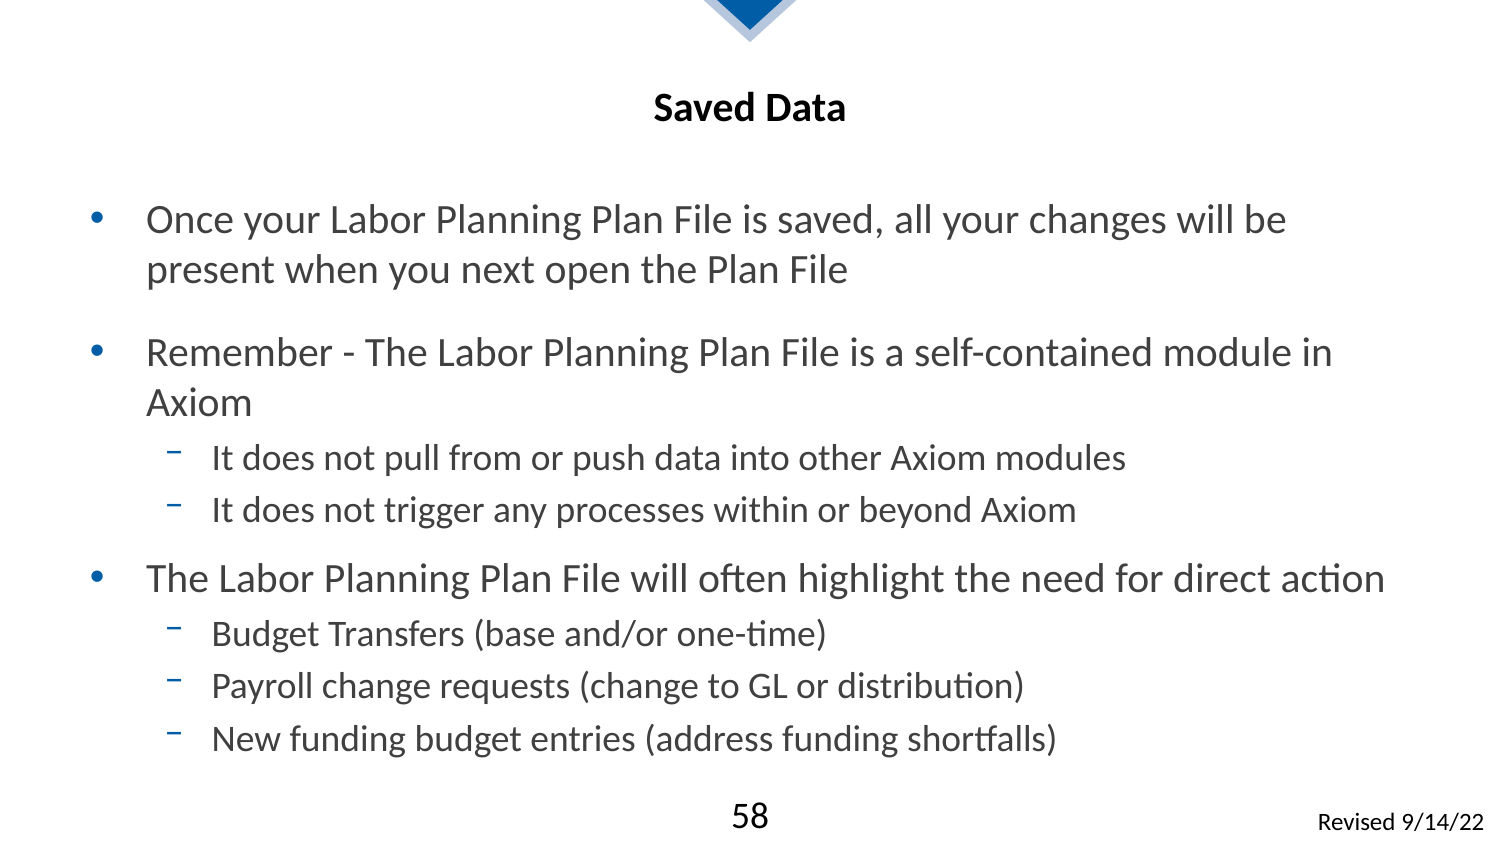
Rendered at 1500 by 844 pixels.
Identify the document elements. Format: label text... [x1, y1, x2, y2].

list Once your Labor Planning Plan File is saved, all your changes will be present when you next open the Plan File Remember - The Labor Planning Plan File is a self-contained module in Axiom It does not pull from or push data into other Axiom modules It does not trigger any processes within or beyond Axiom The Labor Planning Plan File will often highlight the need for direct action Budget Transfers (base and/or one-time) Payroll change requests (change to GL or distribution) New funding budget entries (address funding shortfalls) [75, 184, 1425, 760]
title Saved Data [75, 71, 1425, 135]
text_box 58 [0, 784, 1500, 844]
